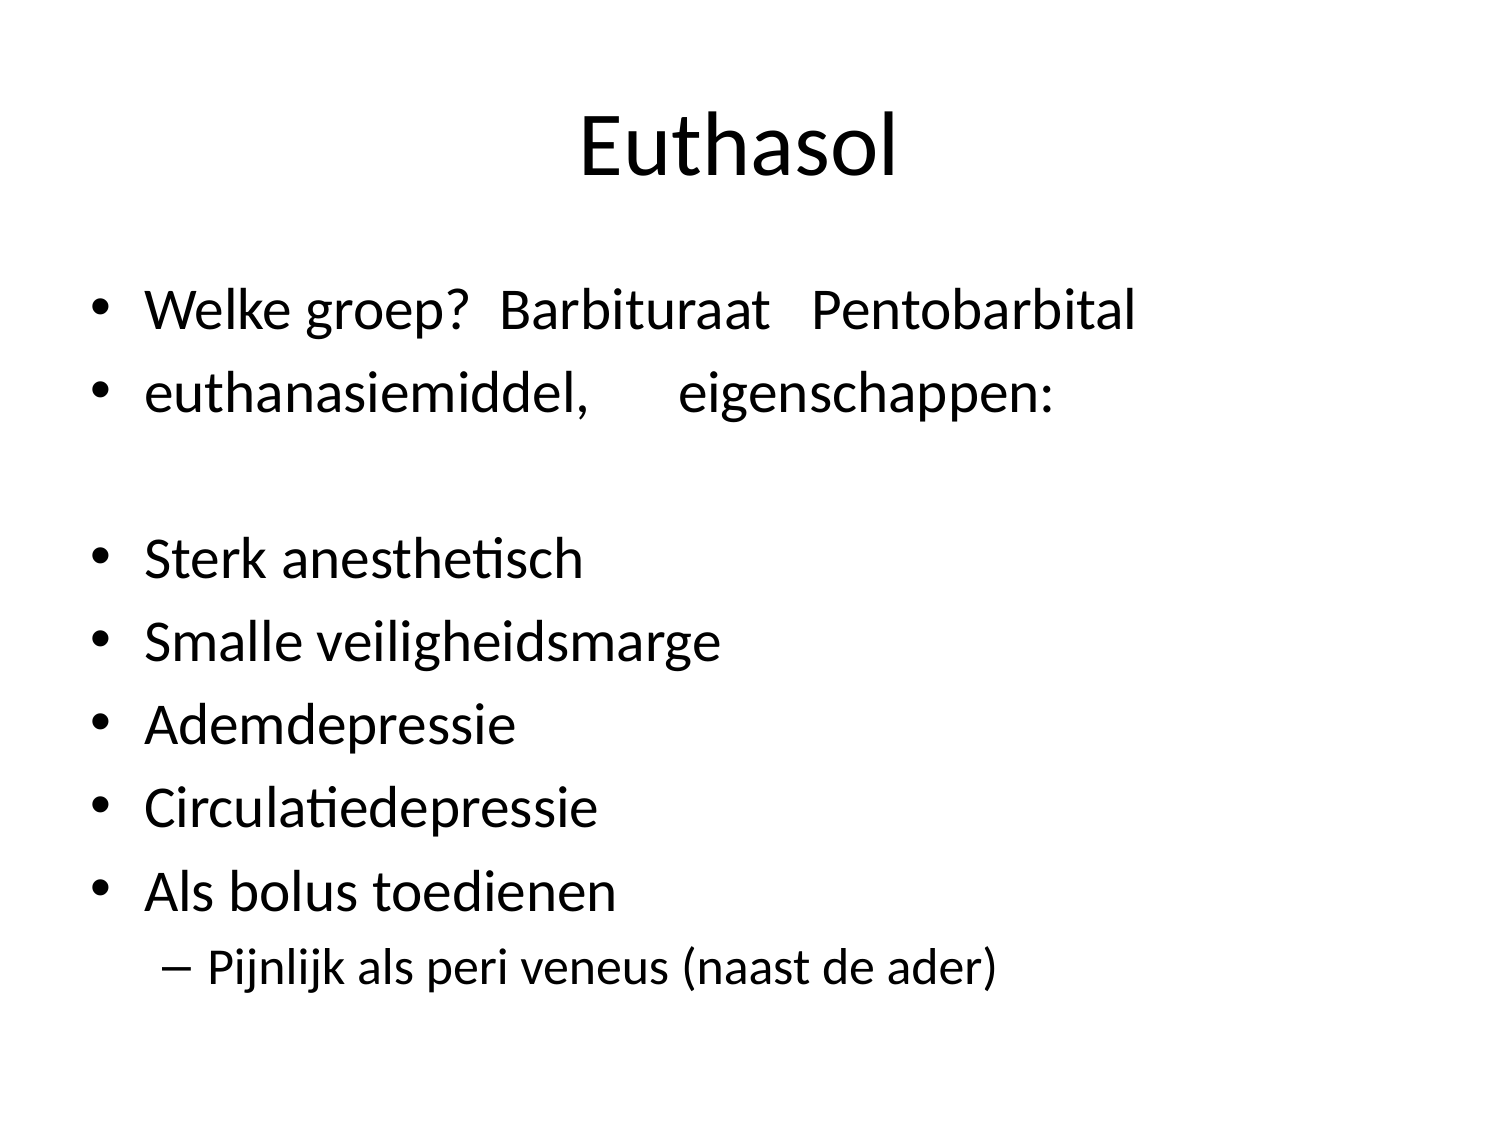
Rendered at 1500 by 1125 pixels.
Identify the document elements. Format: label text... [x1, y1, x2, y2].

title Euthasol [75, 45, 1425, 233]
list Welke groep? Barbituraat Pentobarbital euthanasiemiddel, eigenschappen: Sterk anesthetisch Smalle veiligheidsmarge Ademdepressie Circulatiedepressie Als bolus toedienen Pijnlijk als peri veneus (naast de ader) [75, 262, 1425, 1005]
